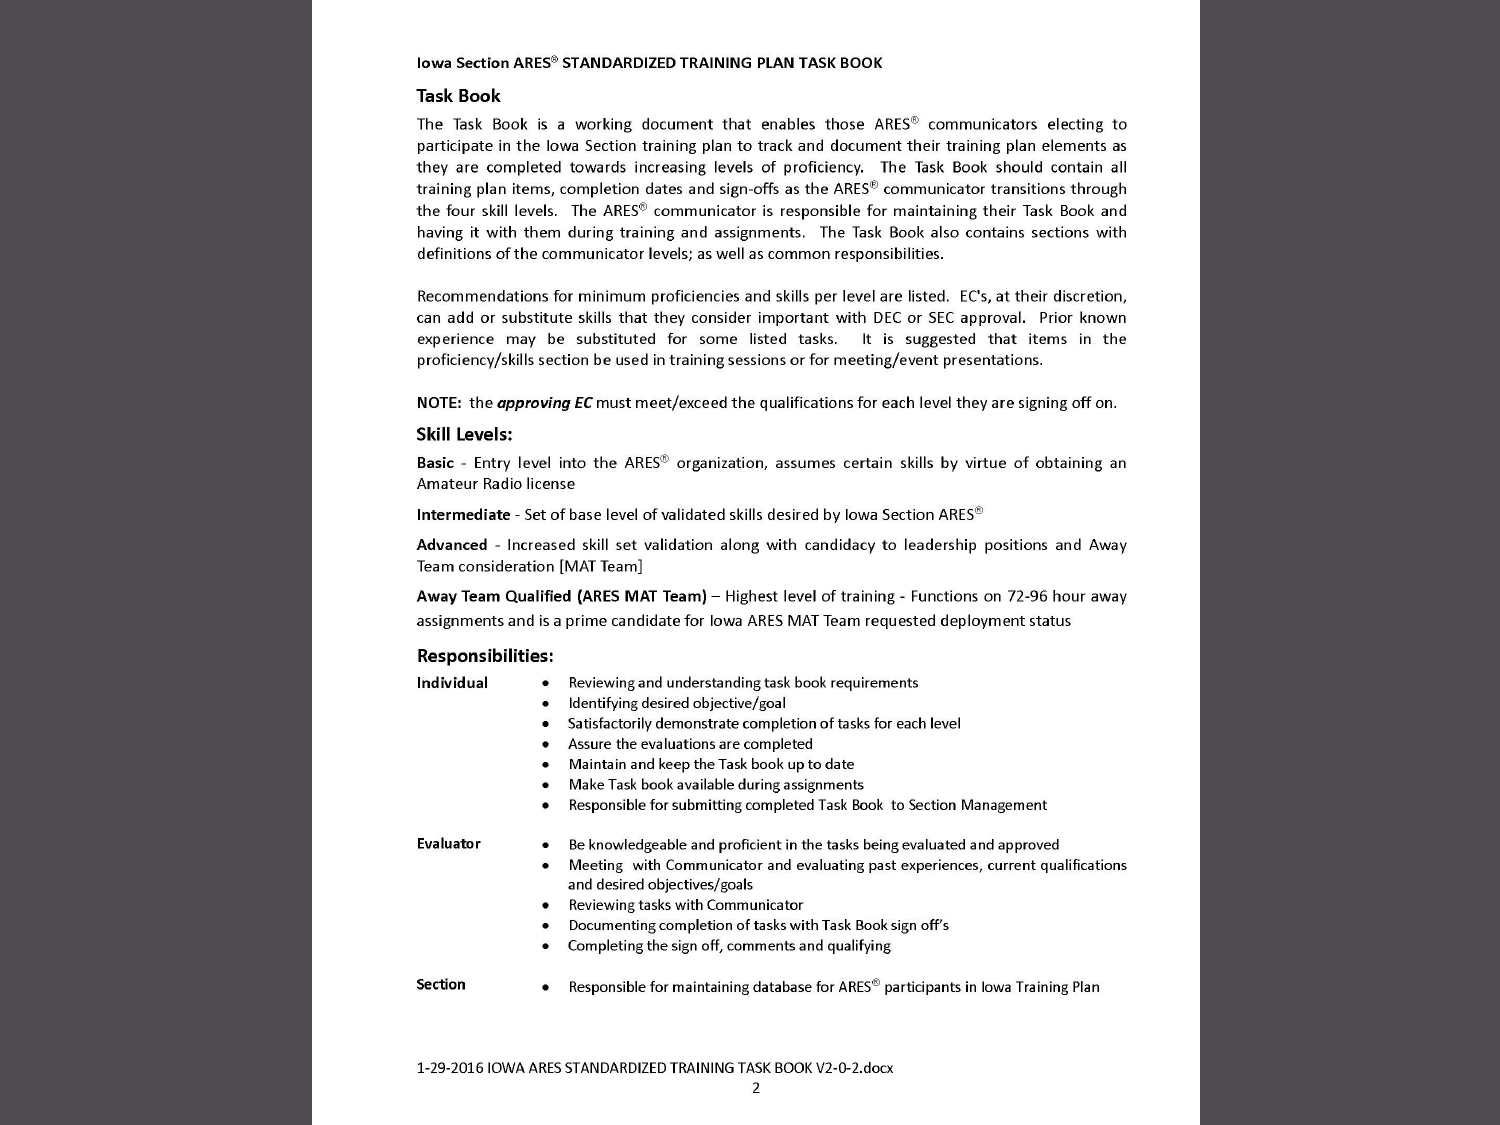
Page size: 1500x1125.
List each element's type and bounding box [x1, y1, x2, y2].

list [312, 0, 1201, 1125]
